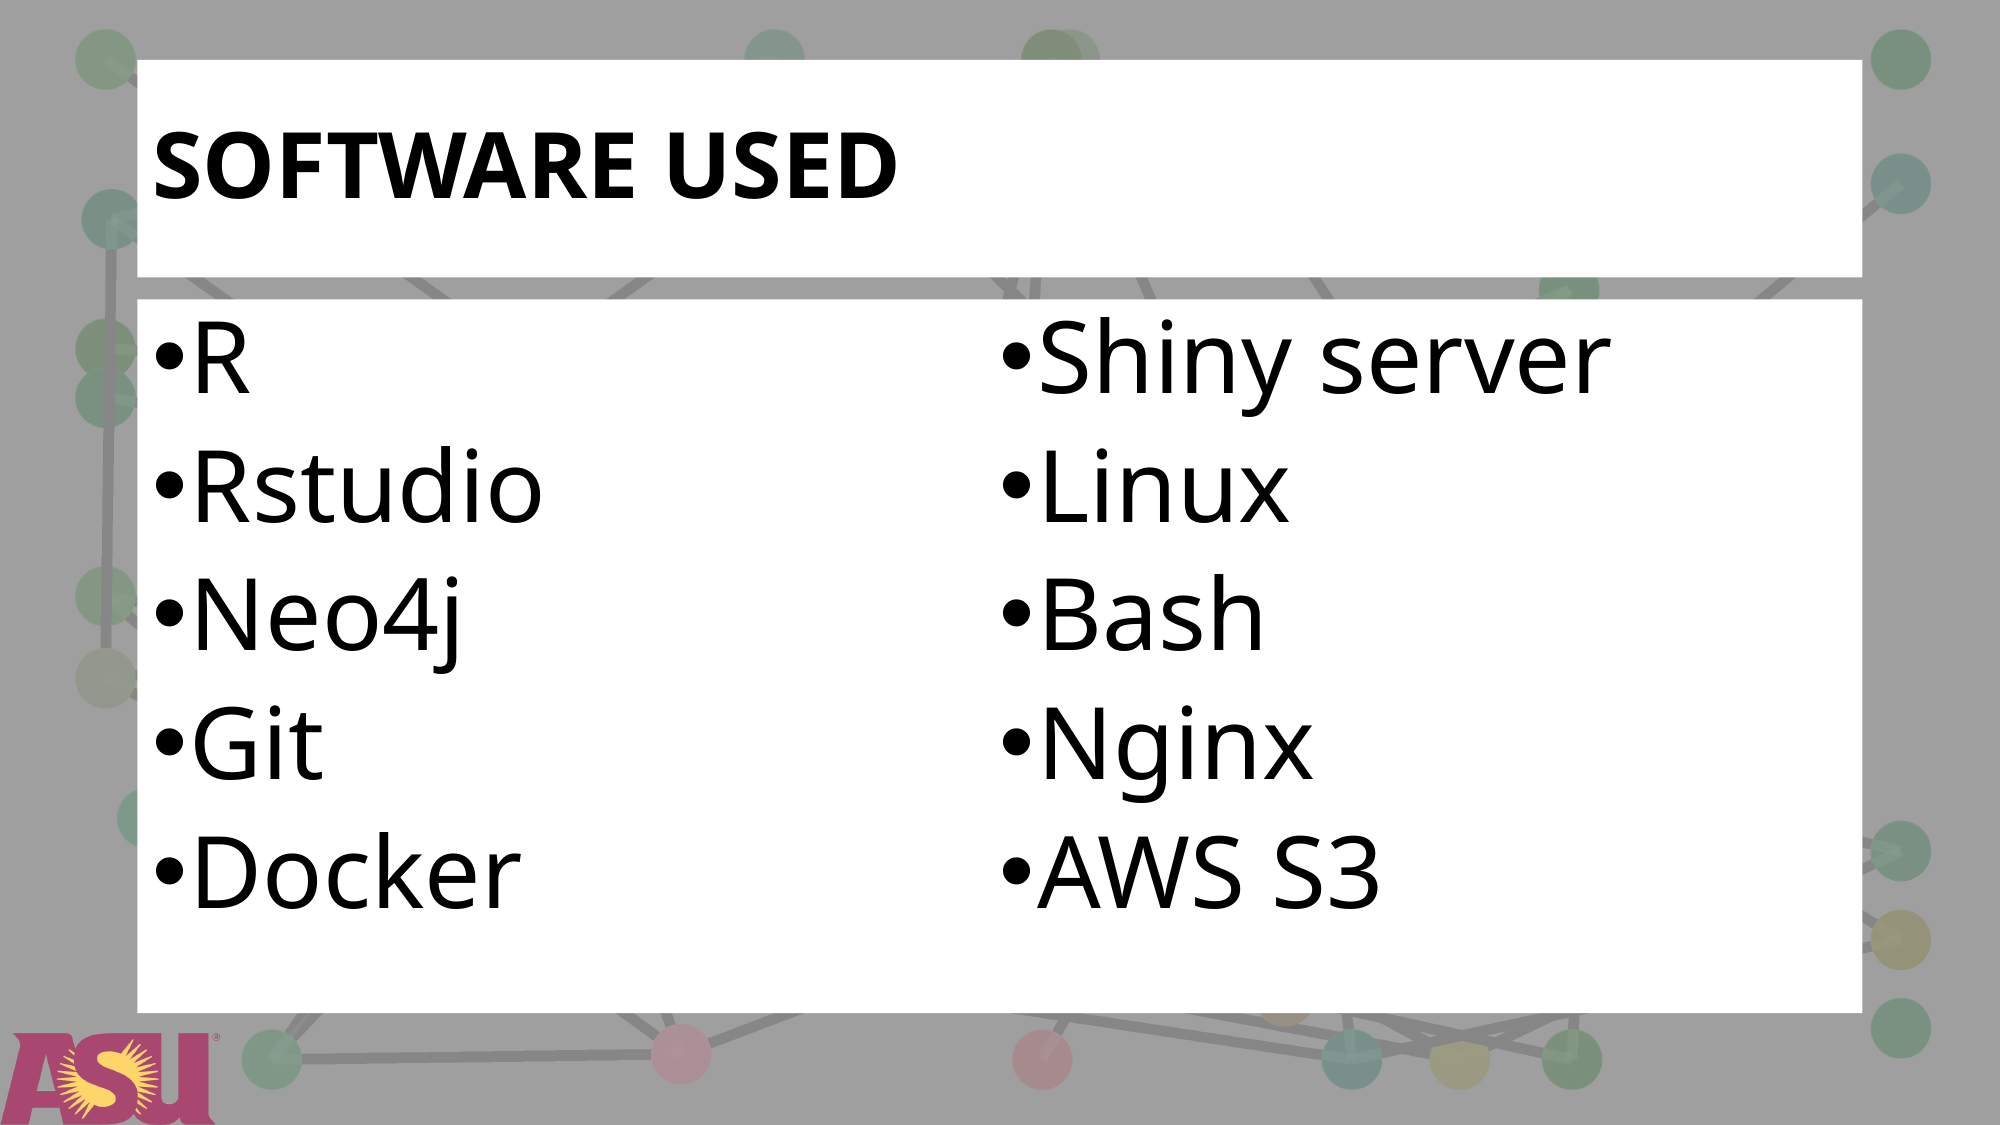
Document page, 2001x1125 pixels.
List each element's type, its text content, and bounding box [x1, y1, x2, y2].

list R Rstudio Neo4j Git Docker Shiny server Linux Bash Nginx AWS S3 [137, 299, 1863, 1014]
title SOFTWARE USED [137, 59, 1863, 278]
